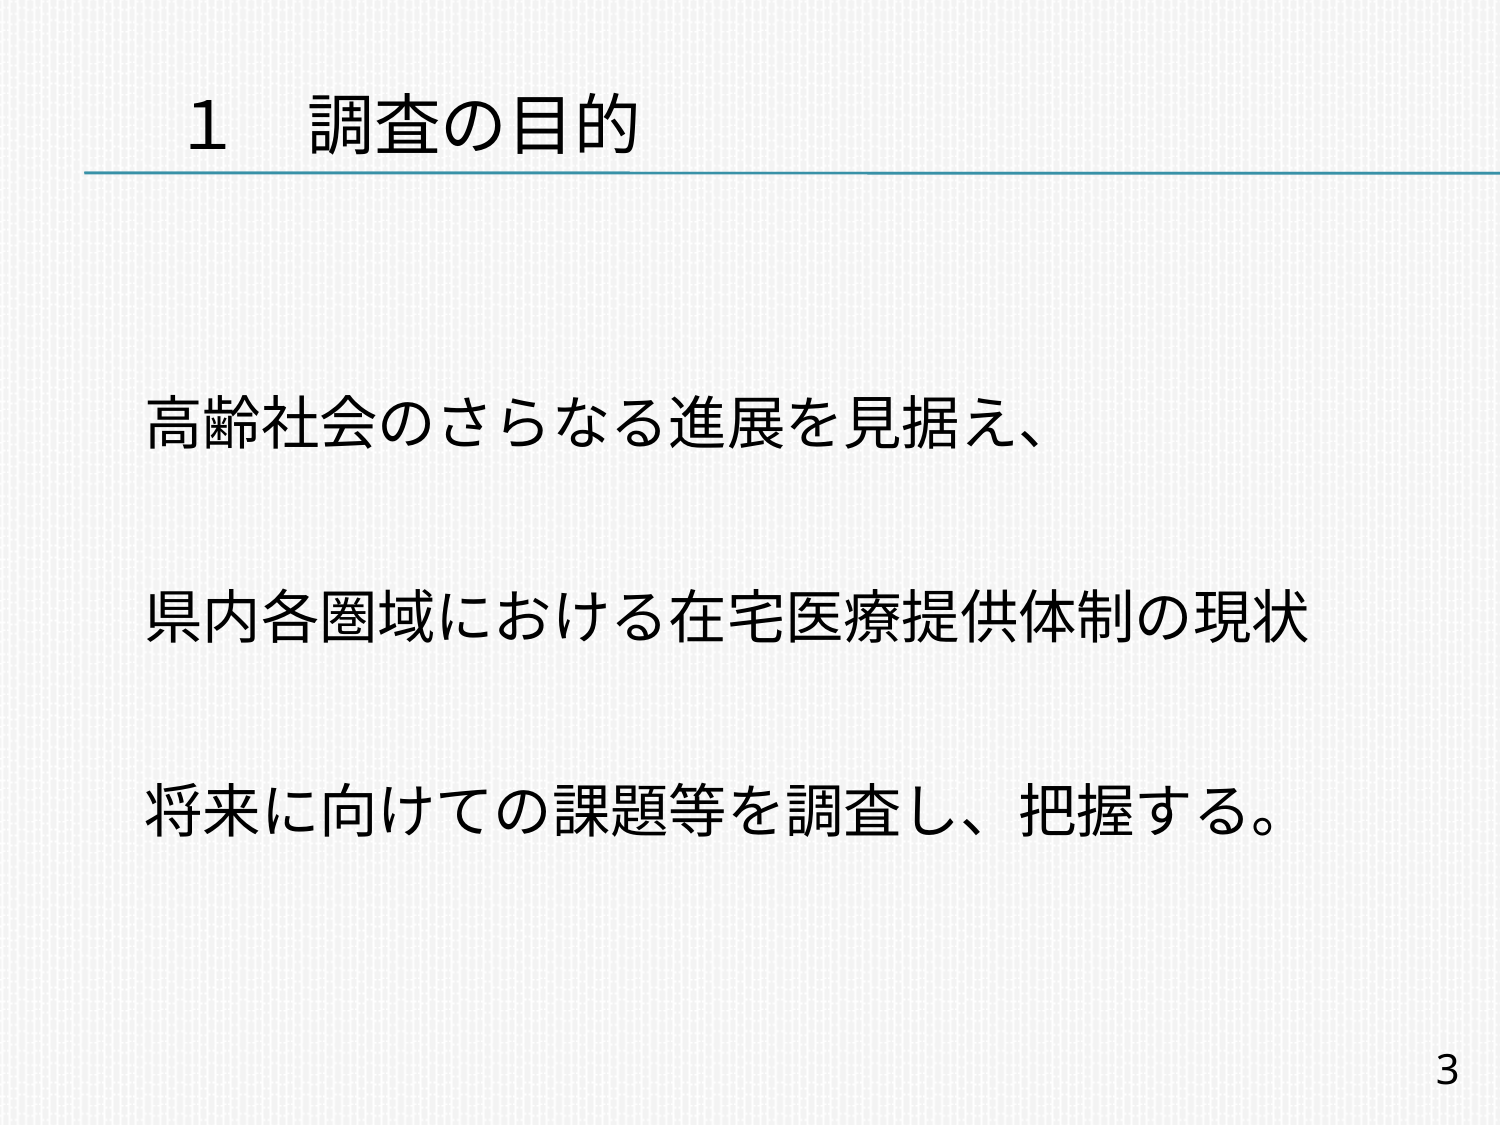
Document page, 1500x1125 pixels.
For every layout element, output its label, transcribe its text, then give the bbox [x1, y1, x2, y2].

slide_number 3 [1350, 1035, 1475, 1103]
title １ 調査の目的 [159, 54, 1500, 192]
list 高齢社会のさらなる進展を見据え、 県内各圏域における在宅医療提供体制の現状 将来に向けての課題等を調査し、把握する。 [129, 267, 1500, 669]
